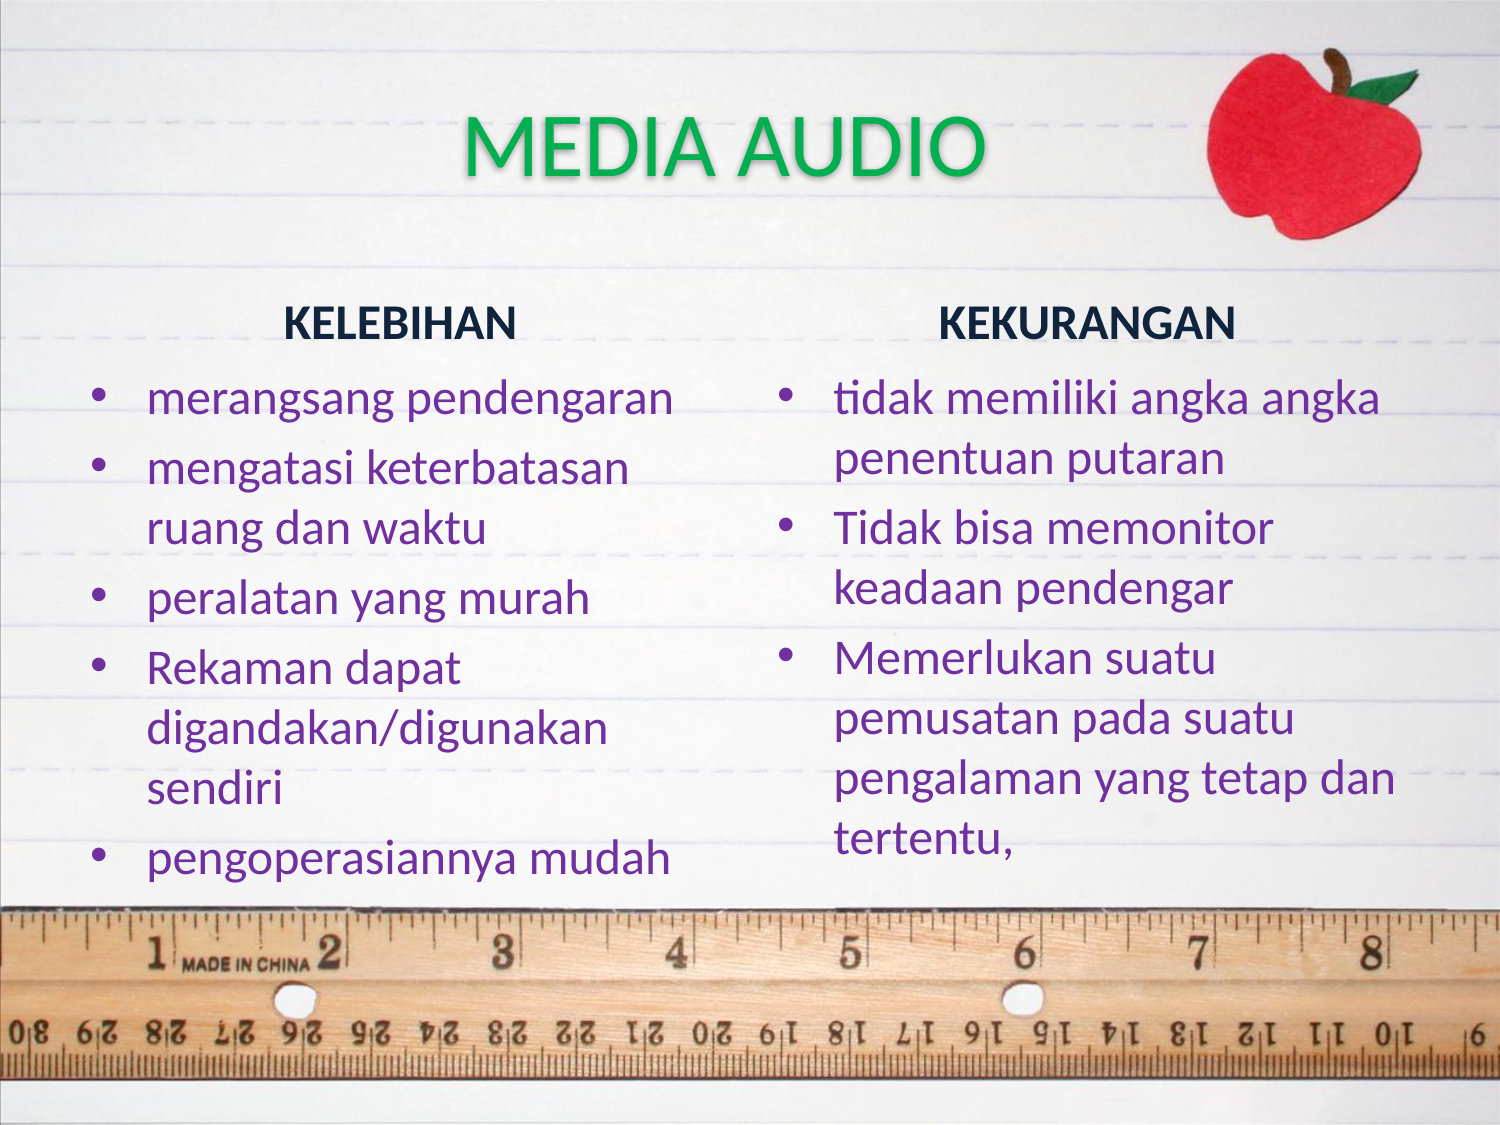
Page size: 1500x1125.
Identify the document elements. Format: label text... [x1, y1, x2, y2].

list KELEBIHAN [75, 251, 738, 356]
title MEDIA AUDIO [362, 49, 1088, 231]
list tidak memiliki angka angka penentuan putaran Tidak bisa memonitor keadaan pendengar Memerlukan suatu pemusatan pada suatu pengalaman yang tetap dan tertentu, [761, 356, 1425, 1005]
list merangsang pendengaran mengatasi keterbatasan ruang dan waktu peralatan yang murah Rekaman dapat digandakan/digunakan sendiri pengoperasiannya mudah [75, 356, 738, 1005]
footer KARAKTERISTIK MEDIA [512, 1042, 988, 1103]
picture [0, 0, 1500, 1125]
list KEKURANGAN [761, 251, 1425, 356]
